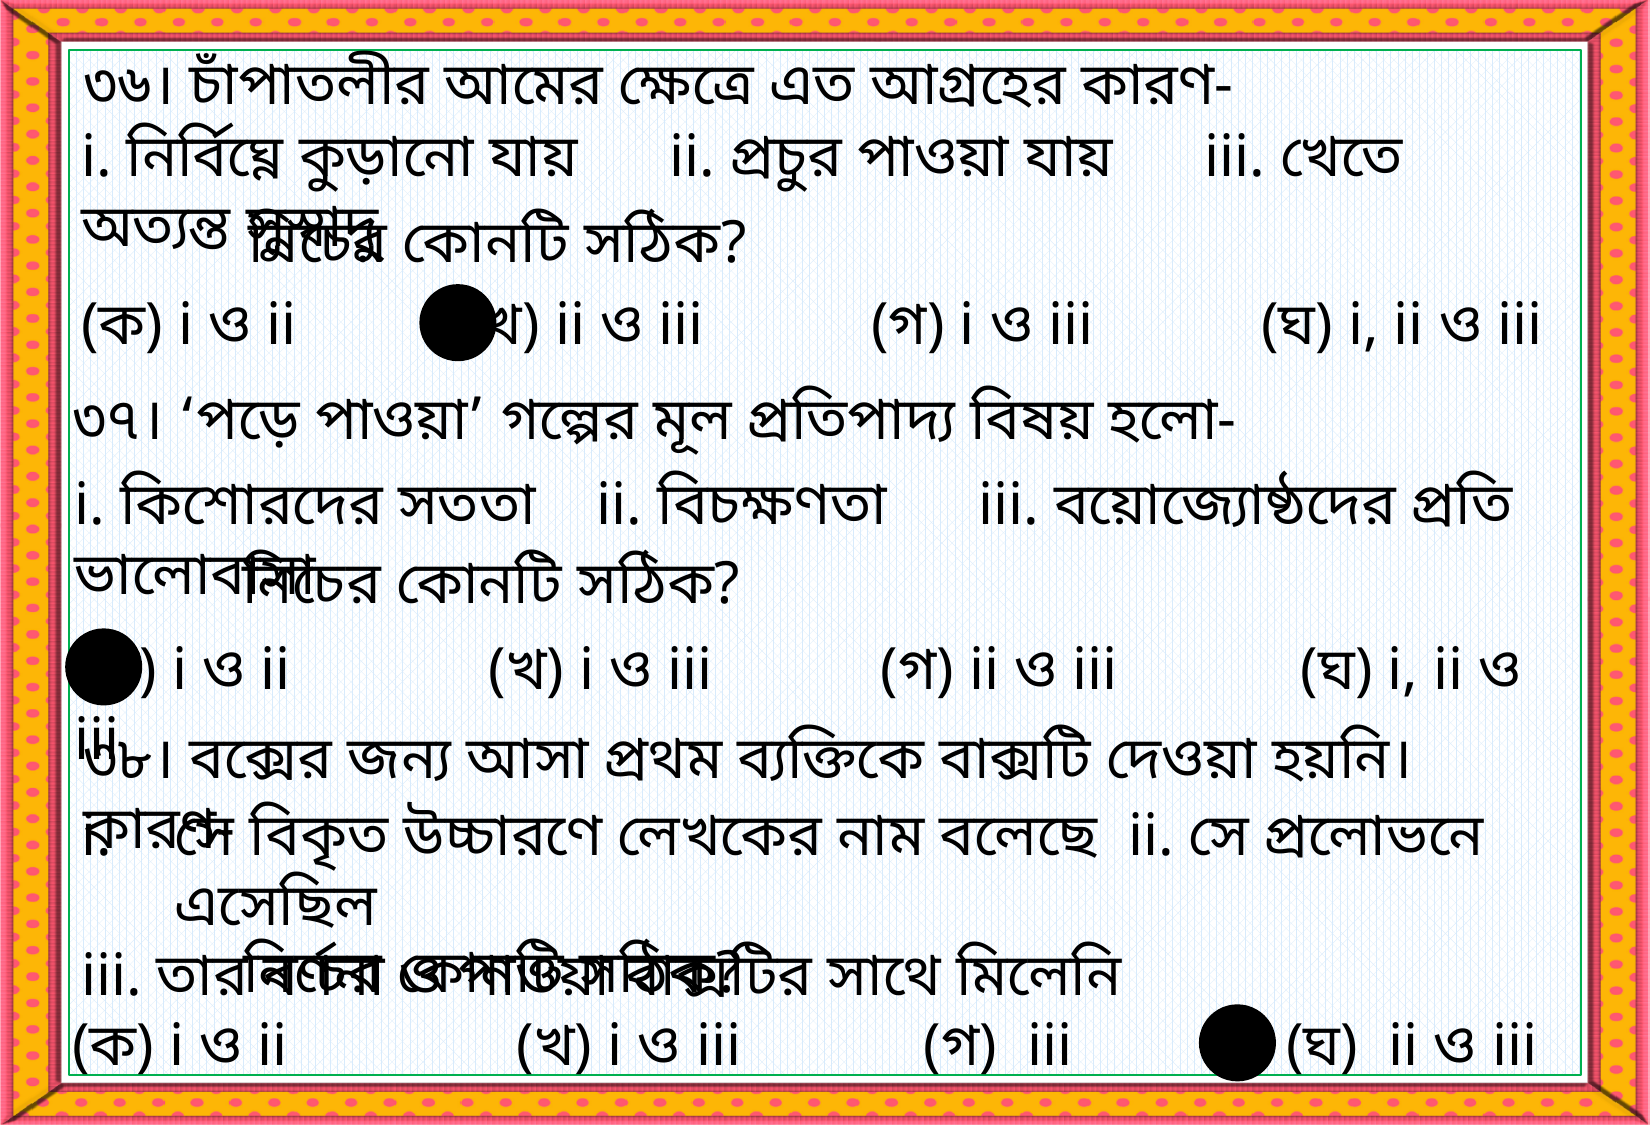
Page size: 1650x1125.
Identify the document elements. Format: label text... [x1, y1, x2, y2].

text_box [419, 284, 497, 362]
text_box [65, 628, 143, 706]
text_box নিচের কোনটি সঠিক? [228, 926, 1057, 1012]
text_box ৩৭। ‘পড়ে পাওয়া’ গল্পের মূল প্রতিপাদ্য বিষয় হলো- [57, 373, 1557, 459]
picture [0, 0, 1650, 1125]
text_box (ক) i ও ii (খ) i ও iii (গ) ii ও iii (ঘ) i, ii ও iii [60, 624, 1559, 779]
text_box সে বিকৃত উচ্চারণে লেখকের নাম বলেছে ii. সে প্রলোভনে এসেছিল iii. তার বর্ণনা ও পাওয়া বাক্সটির সাথে মিলেনি [66, 789, 1565, 1015]
text_box i. কিশোরদের সততা ii. বিচক্ষণতা iii. বয়োজ্যোষ্ঠদের প্রতি ভালোবাসা [60, 459, 1559, 614]
text_box i. নির্বিঘ্নে কুড়ানো যায় ii. প্রচুর পাওয়া যায় iii. খেতে অত্যন্ত সুস্বাদু [66, 110, 1565, 266]
text_box ৩৬। চাঁপাতলীর আমের ক্ষেত্রে এত আগ্রহের কারণ- [68, 39, 1568, 124]
text_box (ক) i ও ii (খ) ii ও iii (গ) i ও iii (ঘ) i, ii ও iii [66, 278, 1565, 364]
text_box [1198, 1004, 1276, 1082]
text_box (ক) i ও ii (খ) i ও iii (গ) iii (ঘ) ii ও iii [57, 999, 1557, 1085]
text_box নিচের কোনটি সঠিক? [227, 538, 1055, 623]
text_box নিচের কোনটি সঠিক? [233, 196, 1062, 282]
text_box ৩৮। বক্সের জন্য আসা প্রথম ব্যক্তিকে বাক্সটি দেওয়া হয়নি। কারণ- [68, 713, 1568, 868]
